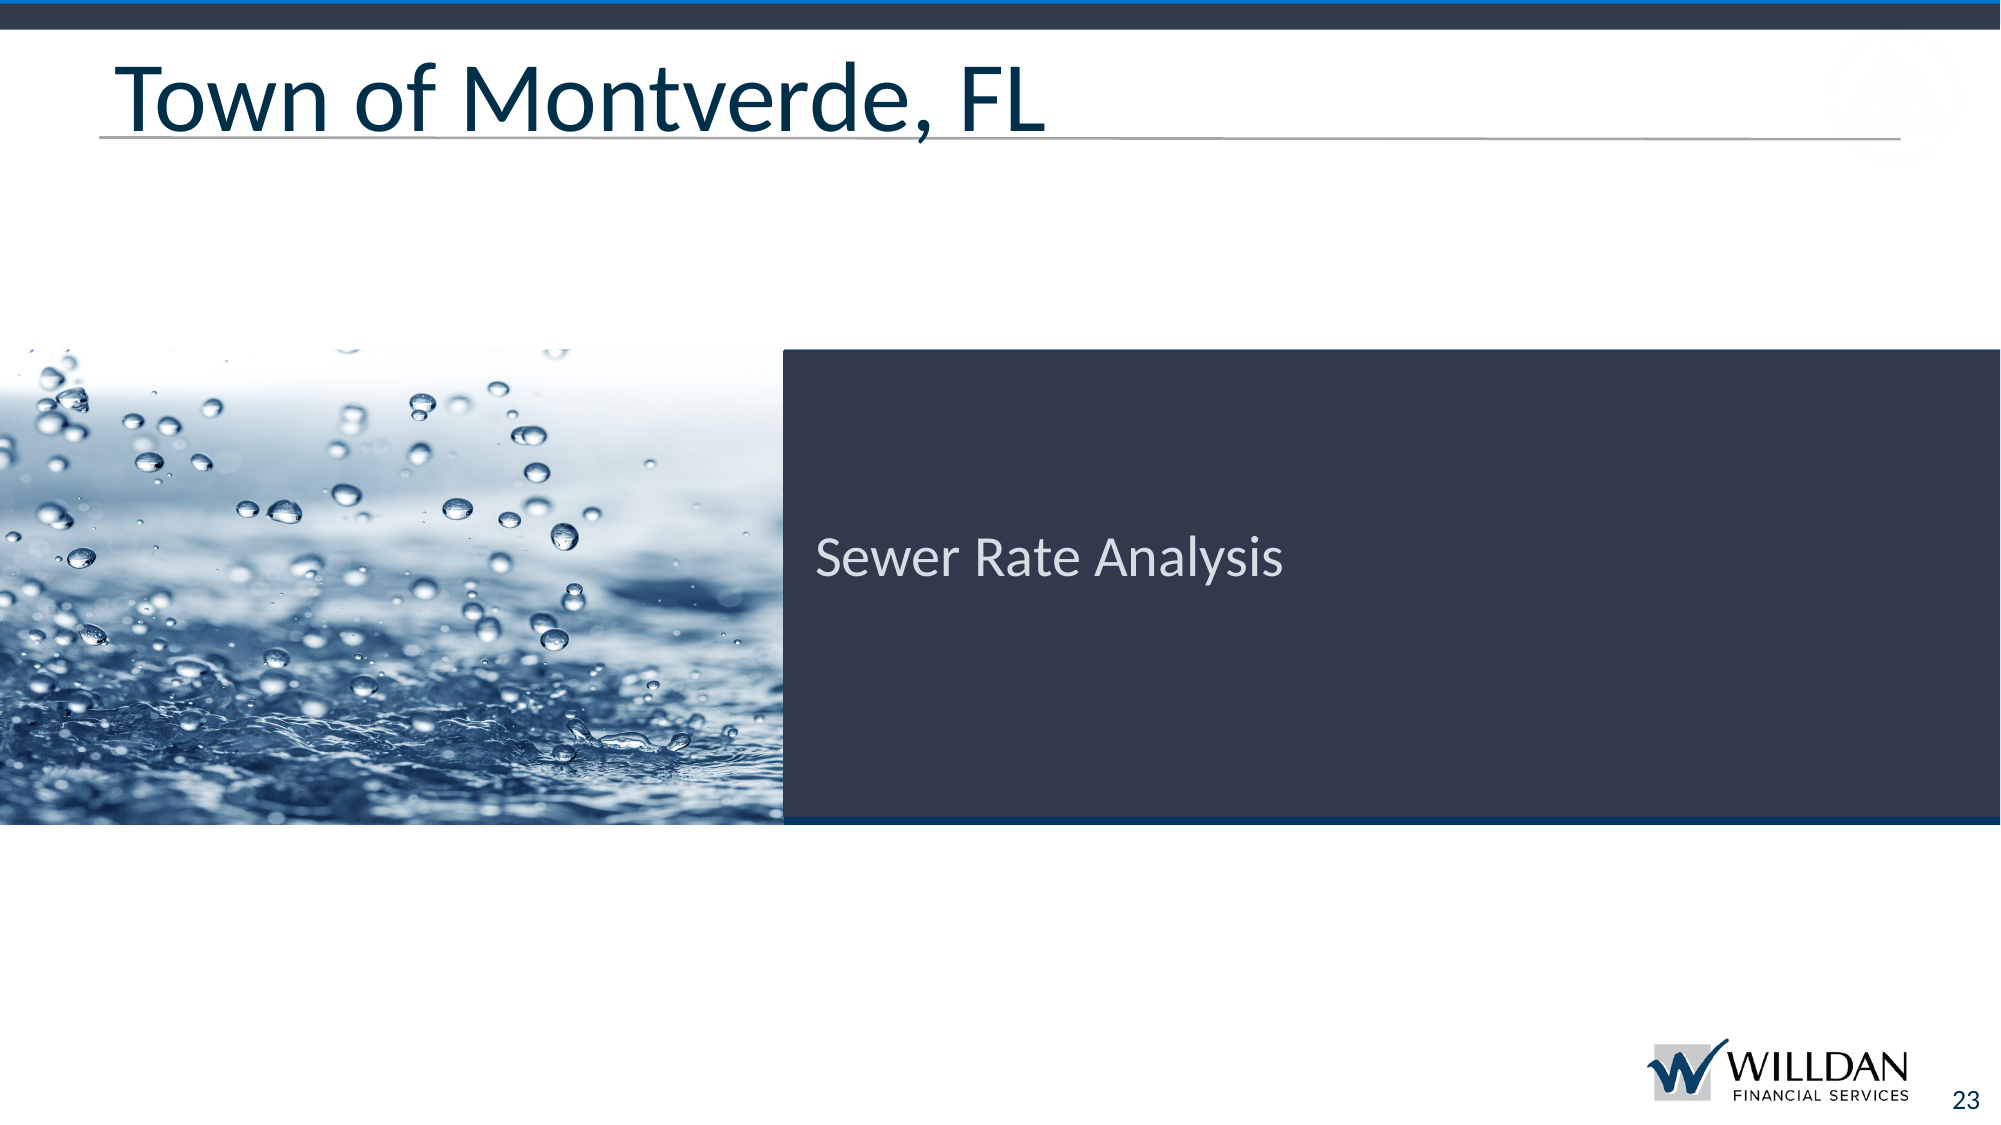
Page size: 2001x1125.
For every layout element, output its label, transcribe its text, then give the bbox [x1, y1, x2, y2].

slide_number 23 [1490, 1055, 2000, 1125]
picture [0, 0, 2001, 1125]
title Town of Montverde, FL [99, 45, 1900, 138]
subtitle Sewer Rate Analysis [800, 492, 1967, 675]
